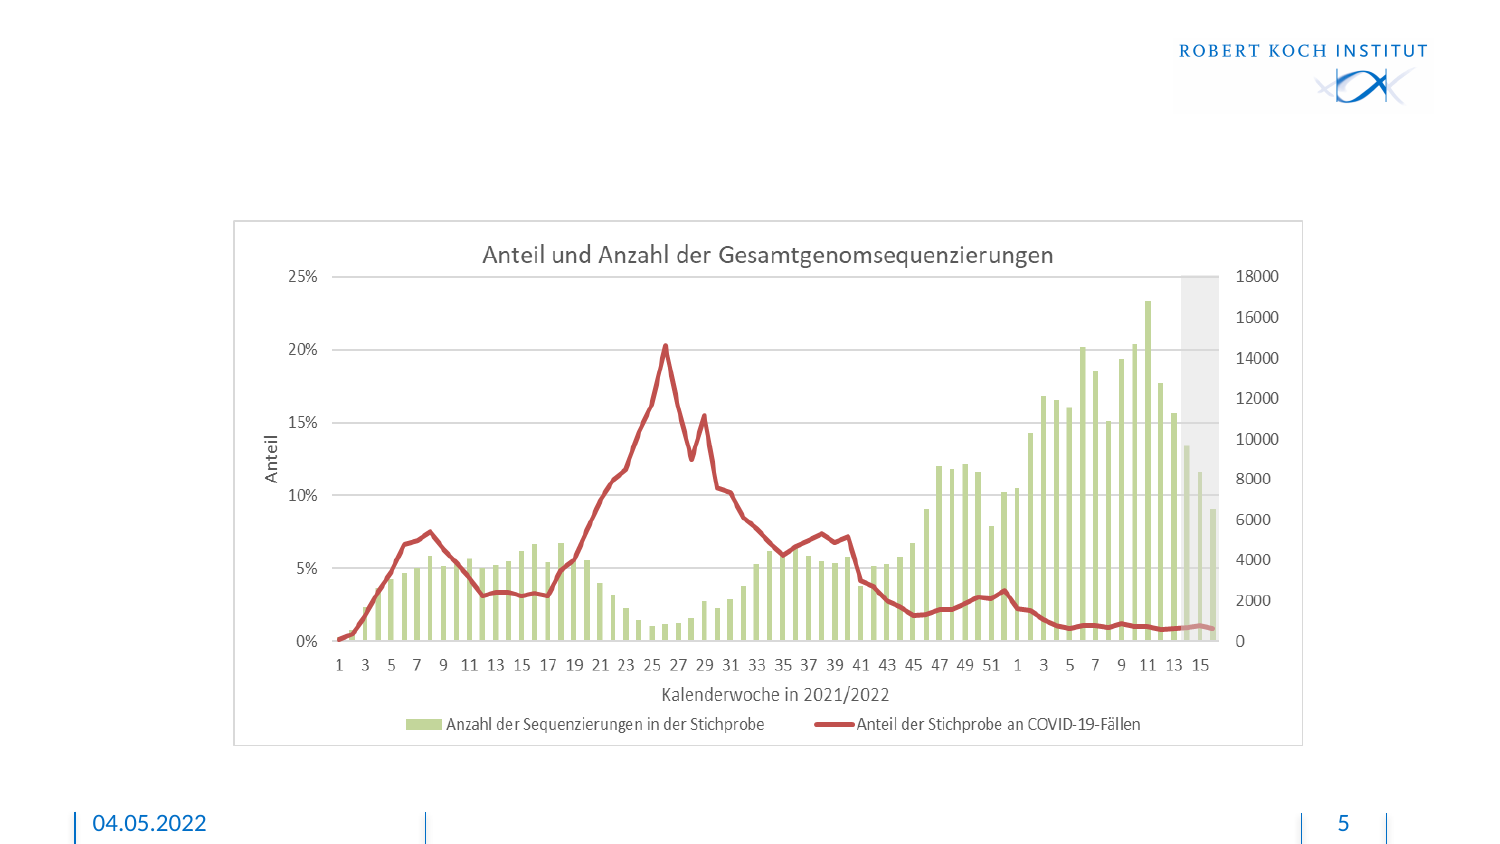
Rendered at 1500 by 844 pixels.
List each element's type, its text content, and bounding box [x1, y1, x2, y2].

picture [233, 219, 1304, 746]
picture [1173, 38, 1434, 114]
slide_number 5 [1302, 806, 1385, 839]
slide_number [92, 806, 398, 839]
